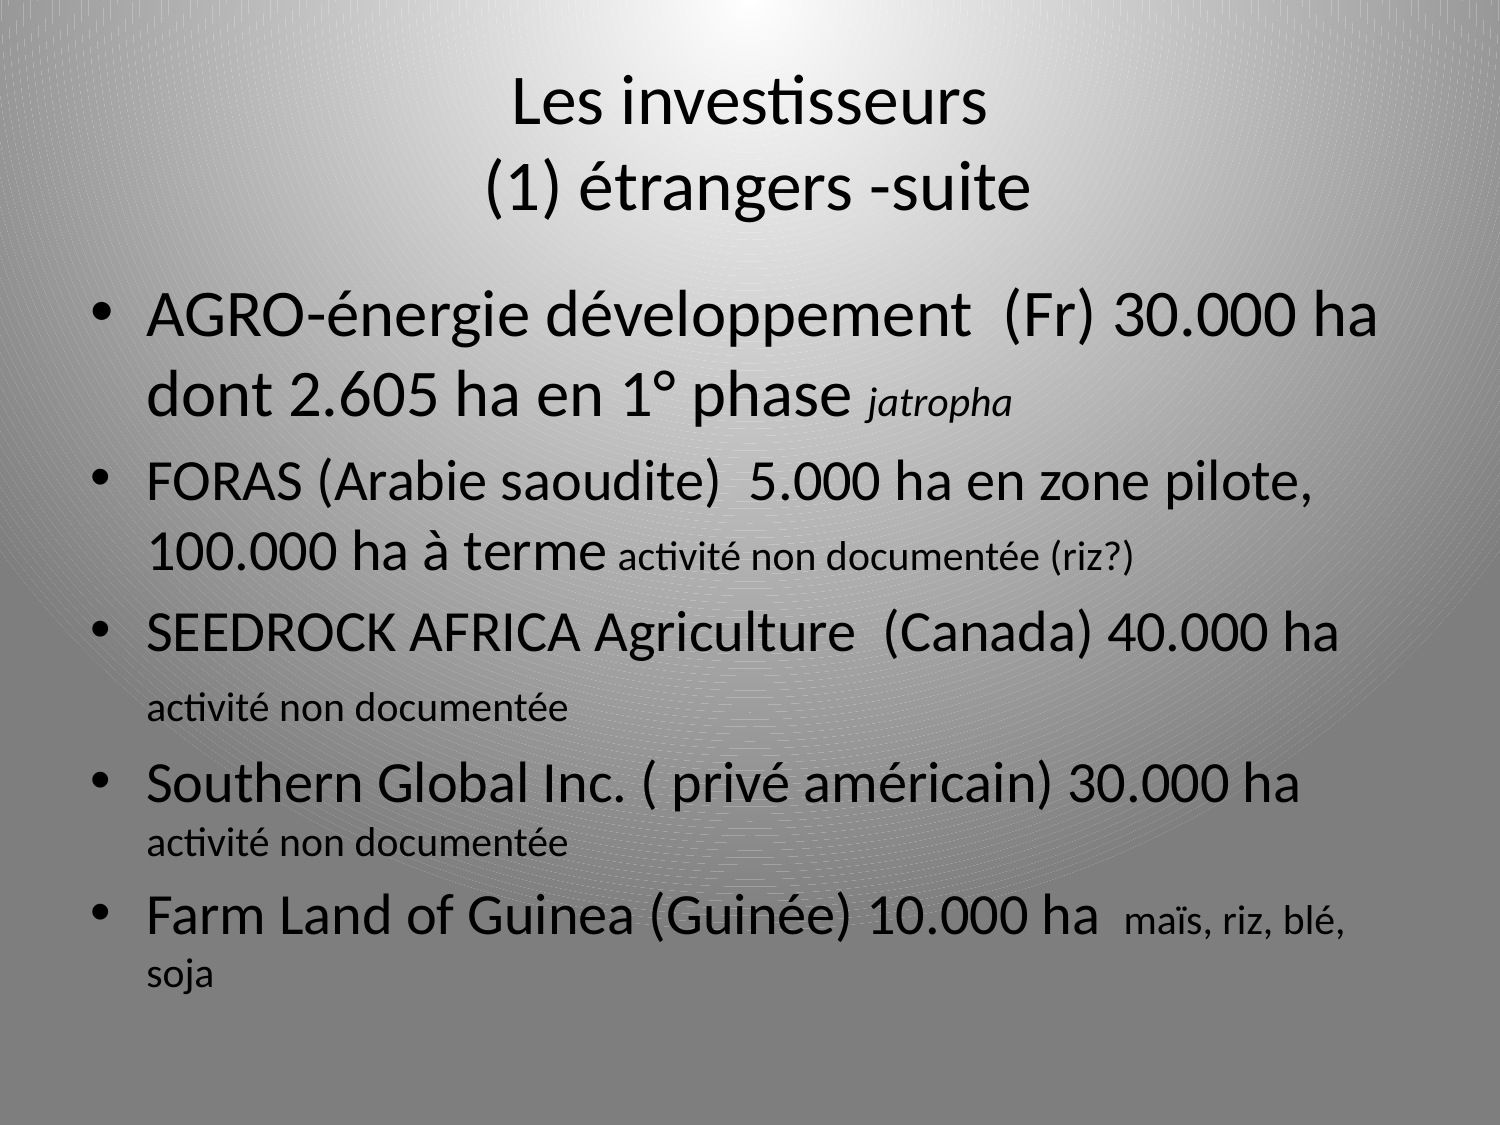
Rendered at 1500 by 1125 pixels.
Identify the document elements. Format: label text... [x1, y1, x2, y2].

list AGRO-énergie développement (Fr) 30.000 ha dont 2.605 ha en 1° phase jatropha FORAS (Arabie saoudite) 5.000 ha en zone pilote, 100.000 ha à terme activité non documentée (riz?) SEEDROCK AFRICA Agriculture (Canada) 40.000 ha activité non documentée Southern Global Inc. ( privé américain) 30.000 ha activité non documentée Farm Land of Guinea (Guinée) 10.000 ha maïs, riz, blé, soja [75, 262, 1425, 1005]
title Les investisseurs (1) étrangers -suite [75, 45, 1425, 233]
